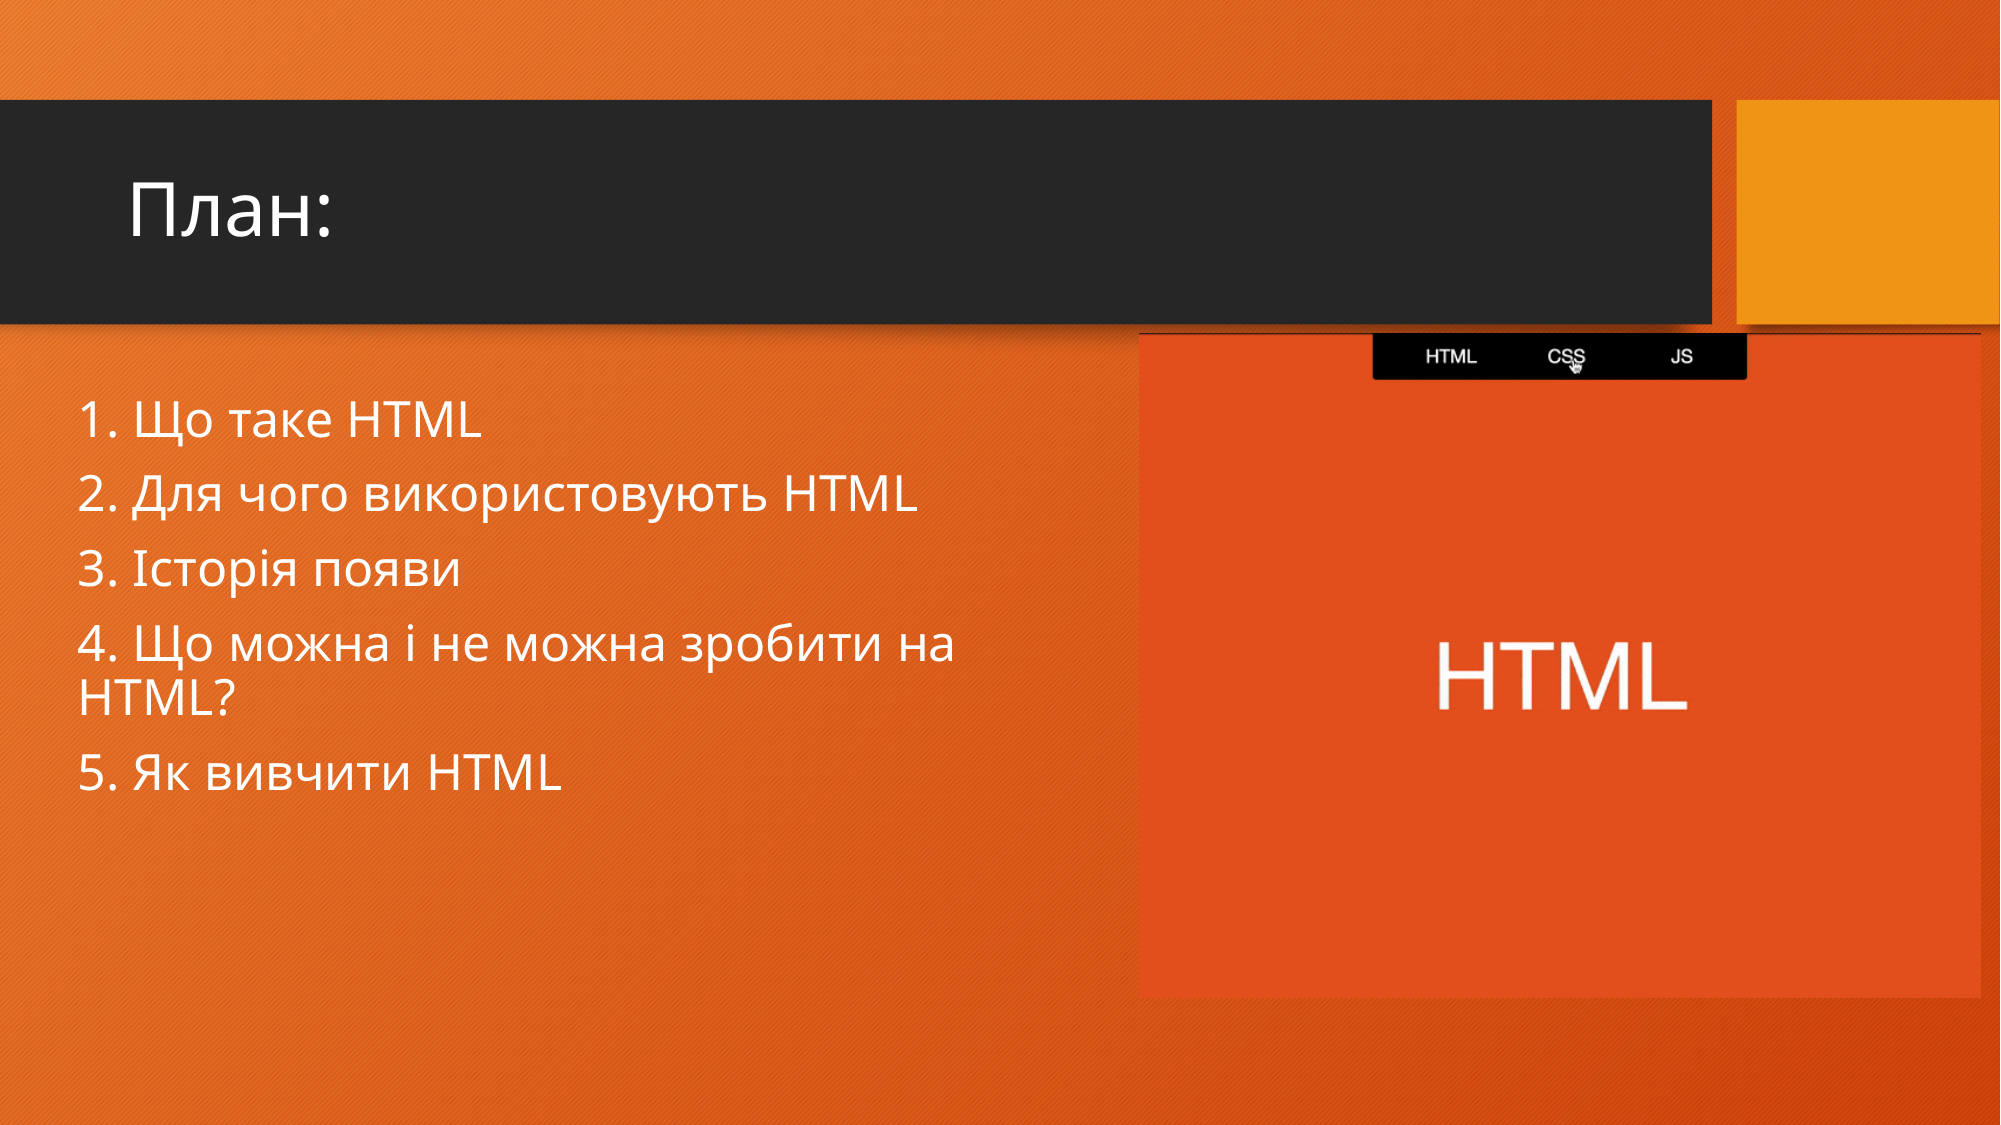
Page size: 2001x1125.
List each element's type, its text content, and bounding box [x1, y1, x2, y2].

list 1. Що таке HTML 2. Для чого використовують HTML 3. Історія появи 4. Що можна і не можна зробити на HTML? 5. Як вивчити HTML [63, 386, 1122, 941]
title План: [111, 123, 484, 301]
picture [0, 325, 2000, 998]
